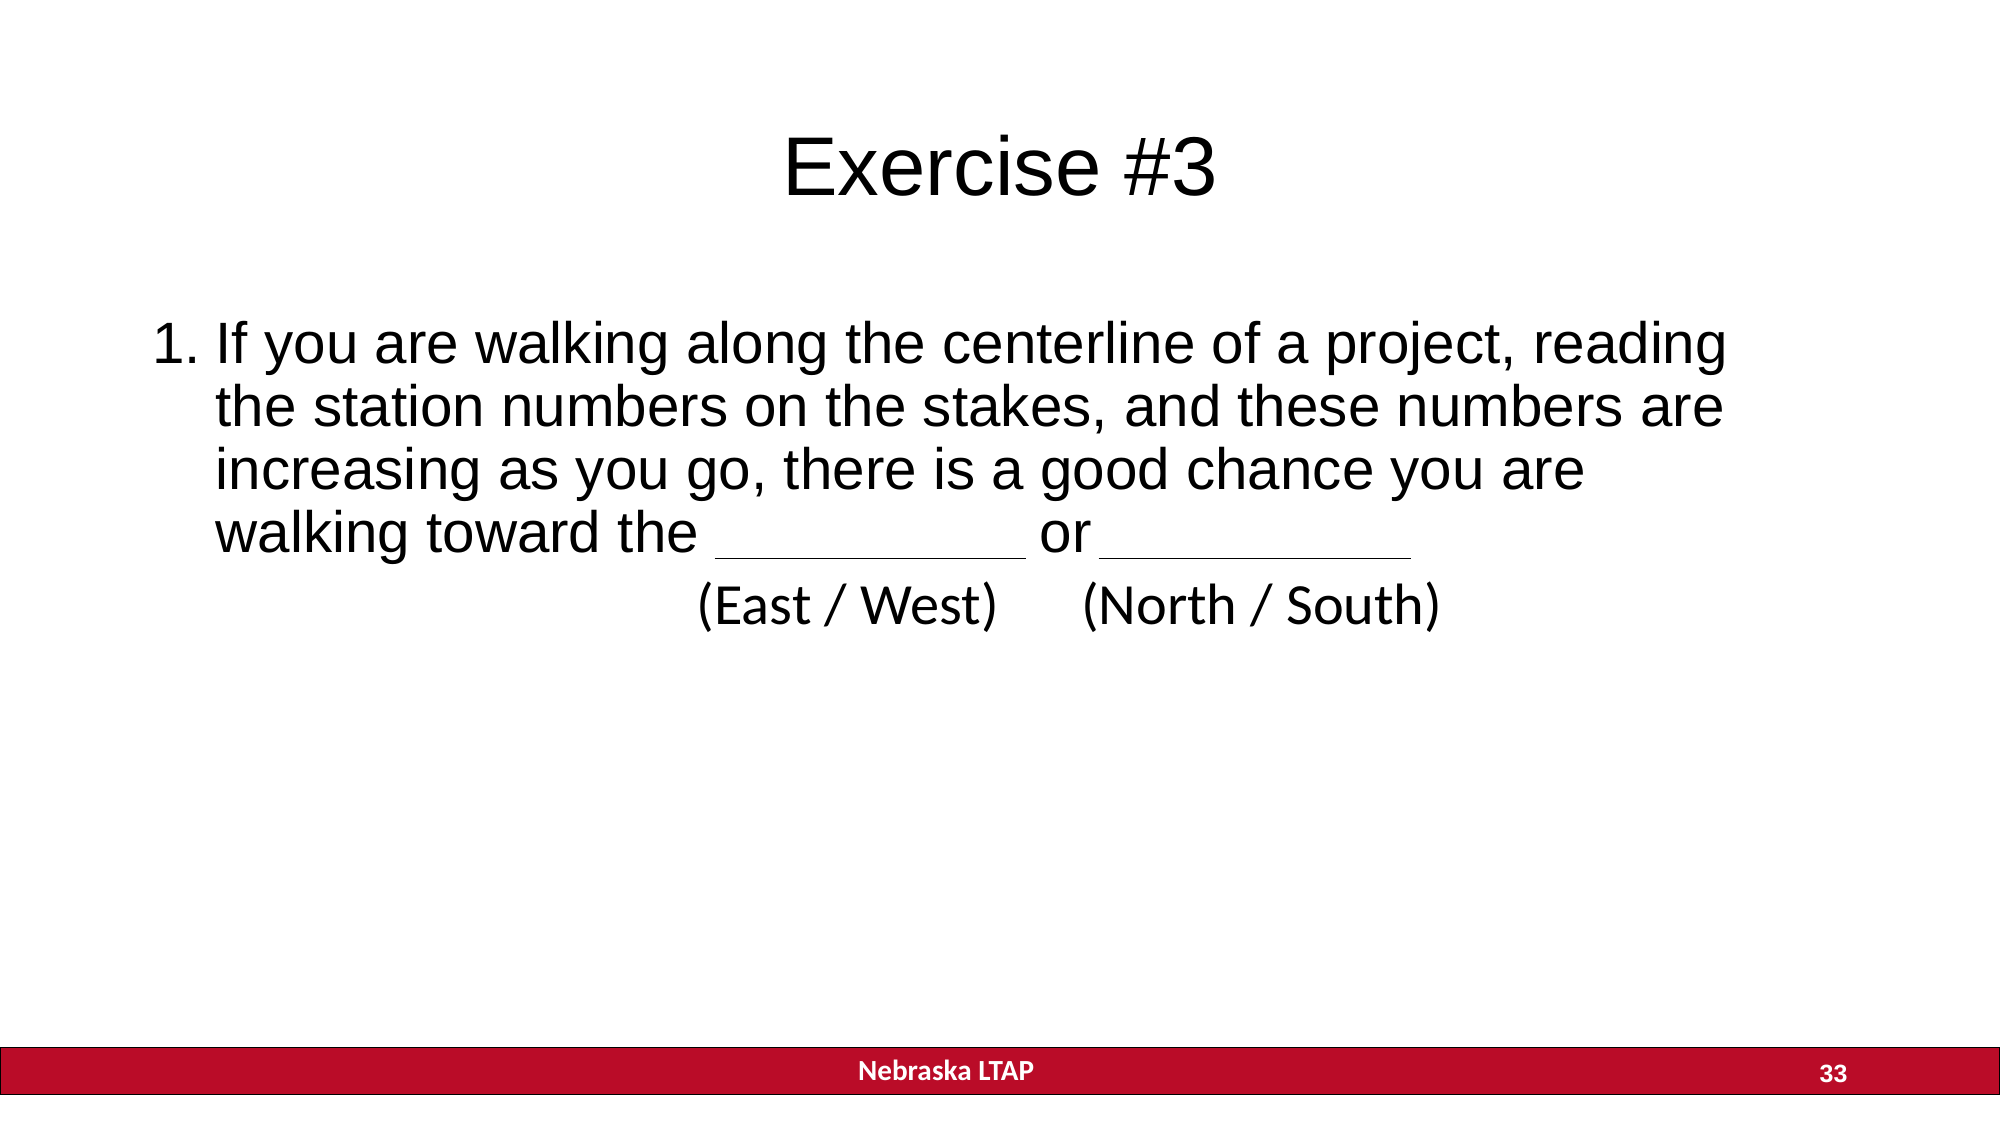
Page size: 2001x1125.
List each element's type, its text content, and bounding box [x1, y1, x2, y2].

slide_number 33 [1412, 1042, 1863, 1103]
list If you are walking along the centerline of a project, reading the station numbers on the stakes, and these numbers are increasing as you go, there is a good chance you are walking toward the or [137, 306, 1757, 1020]
text_box (East / West) [681, 558, 1027, 644]
text_box (North / South) [1066, 558, 1461, 644]
title Exercise #3 [137, 59, 1863, 278]
